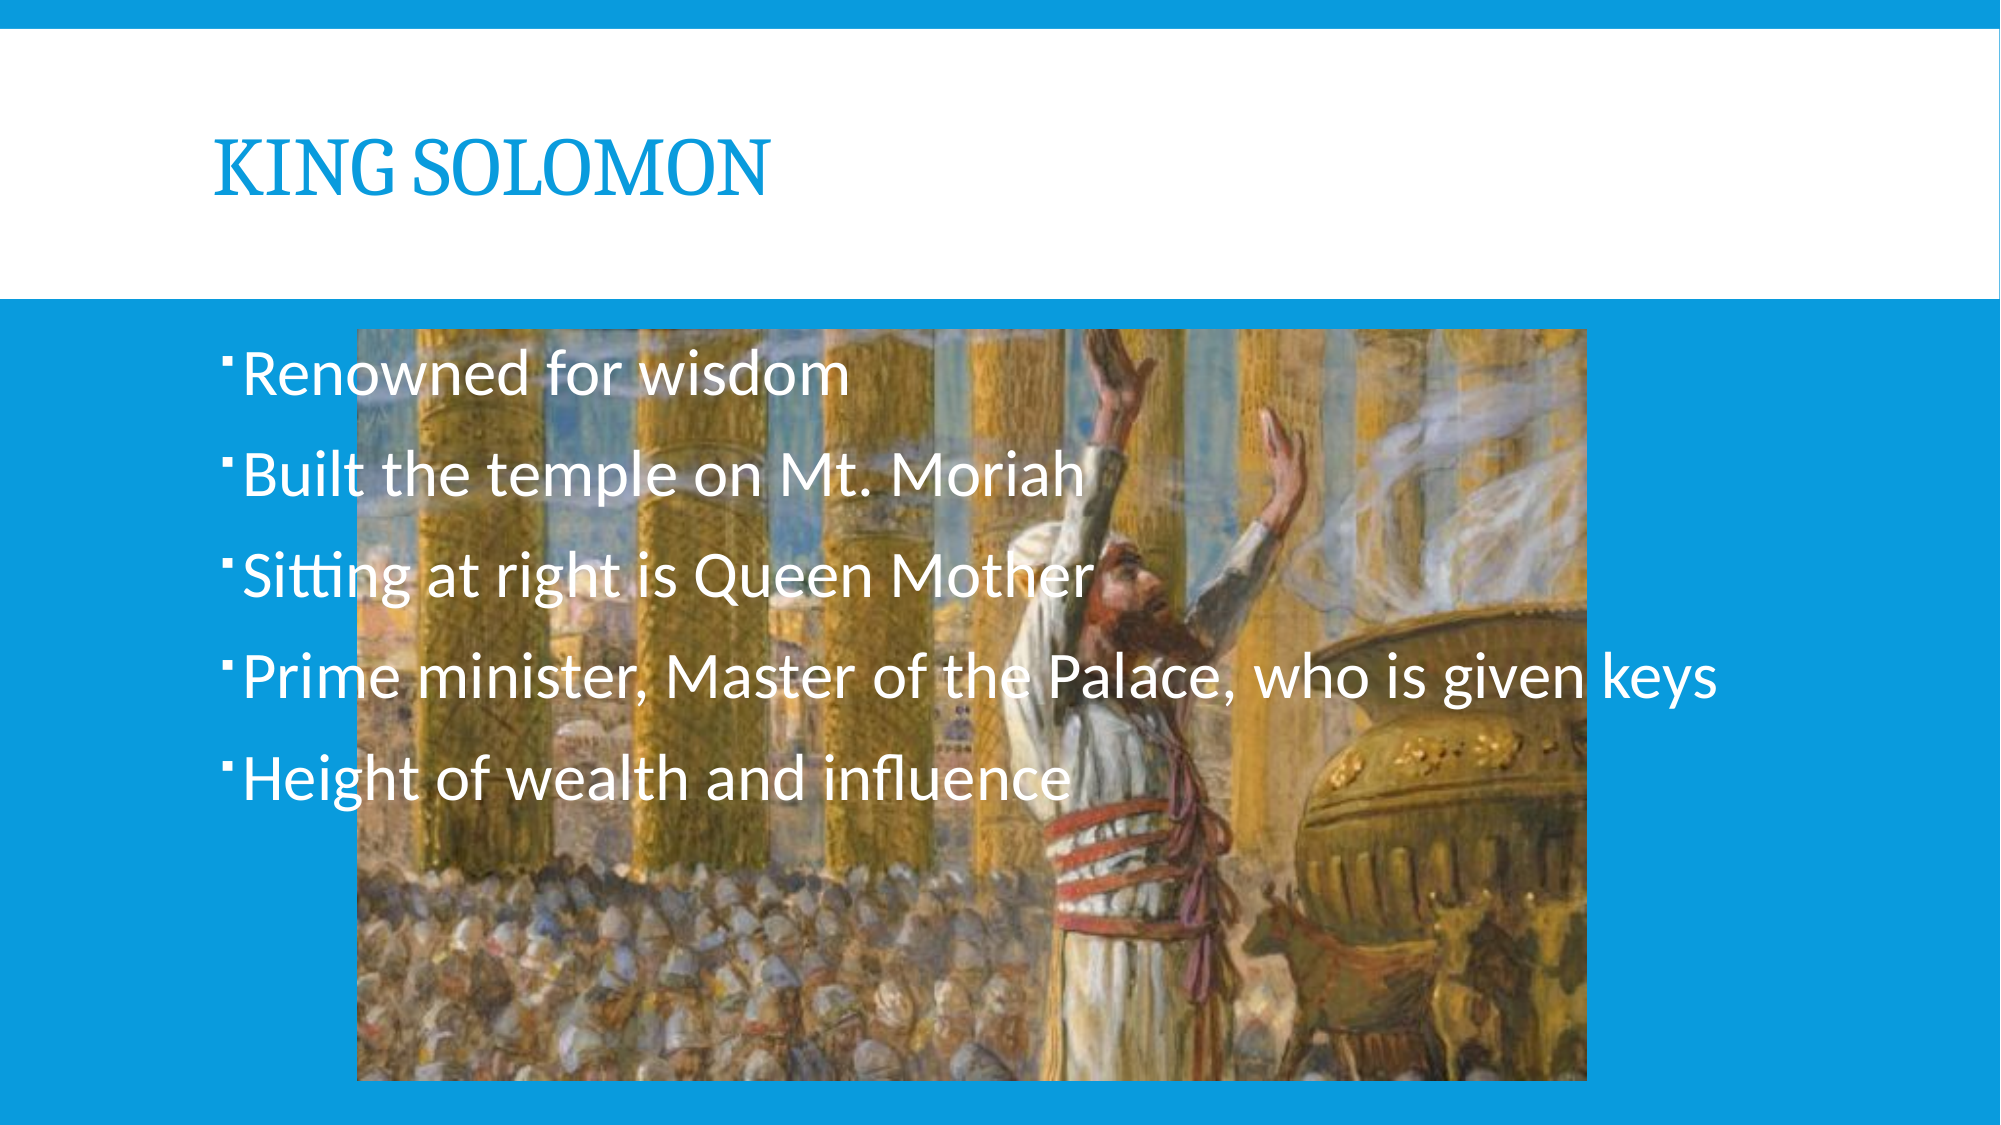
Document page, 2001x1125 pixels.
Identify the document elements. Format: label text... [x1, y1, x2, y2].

list Renowned for wisdom Built the temple on Mt. Moriah Sitting at right is Queen Mother Prime minister, Master of the Palace, who is given keys Height of wealth and influence [1592, 329, 1803, 1020]
picture [356, 330, 1586, 1080]
list Renowned for wisdom Built the temple on Mt. Moriah Sitting at right is Queen Mother Prime minister, Master of the Palace, who is given keys Height of wealth and influence [197, 329, 351, 1020]
title King Solomon [197, 46, 1803, 295]
